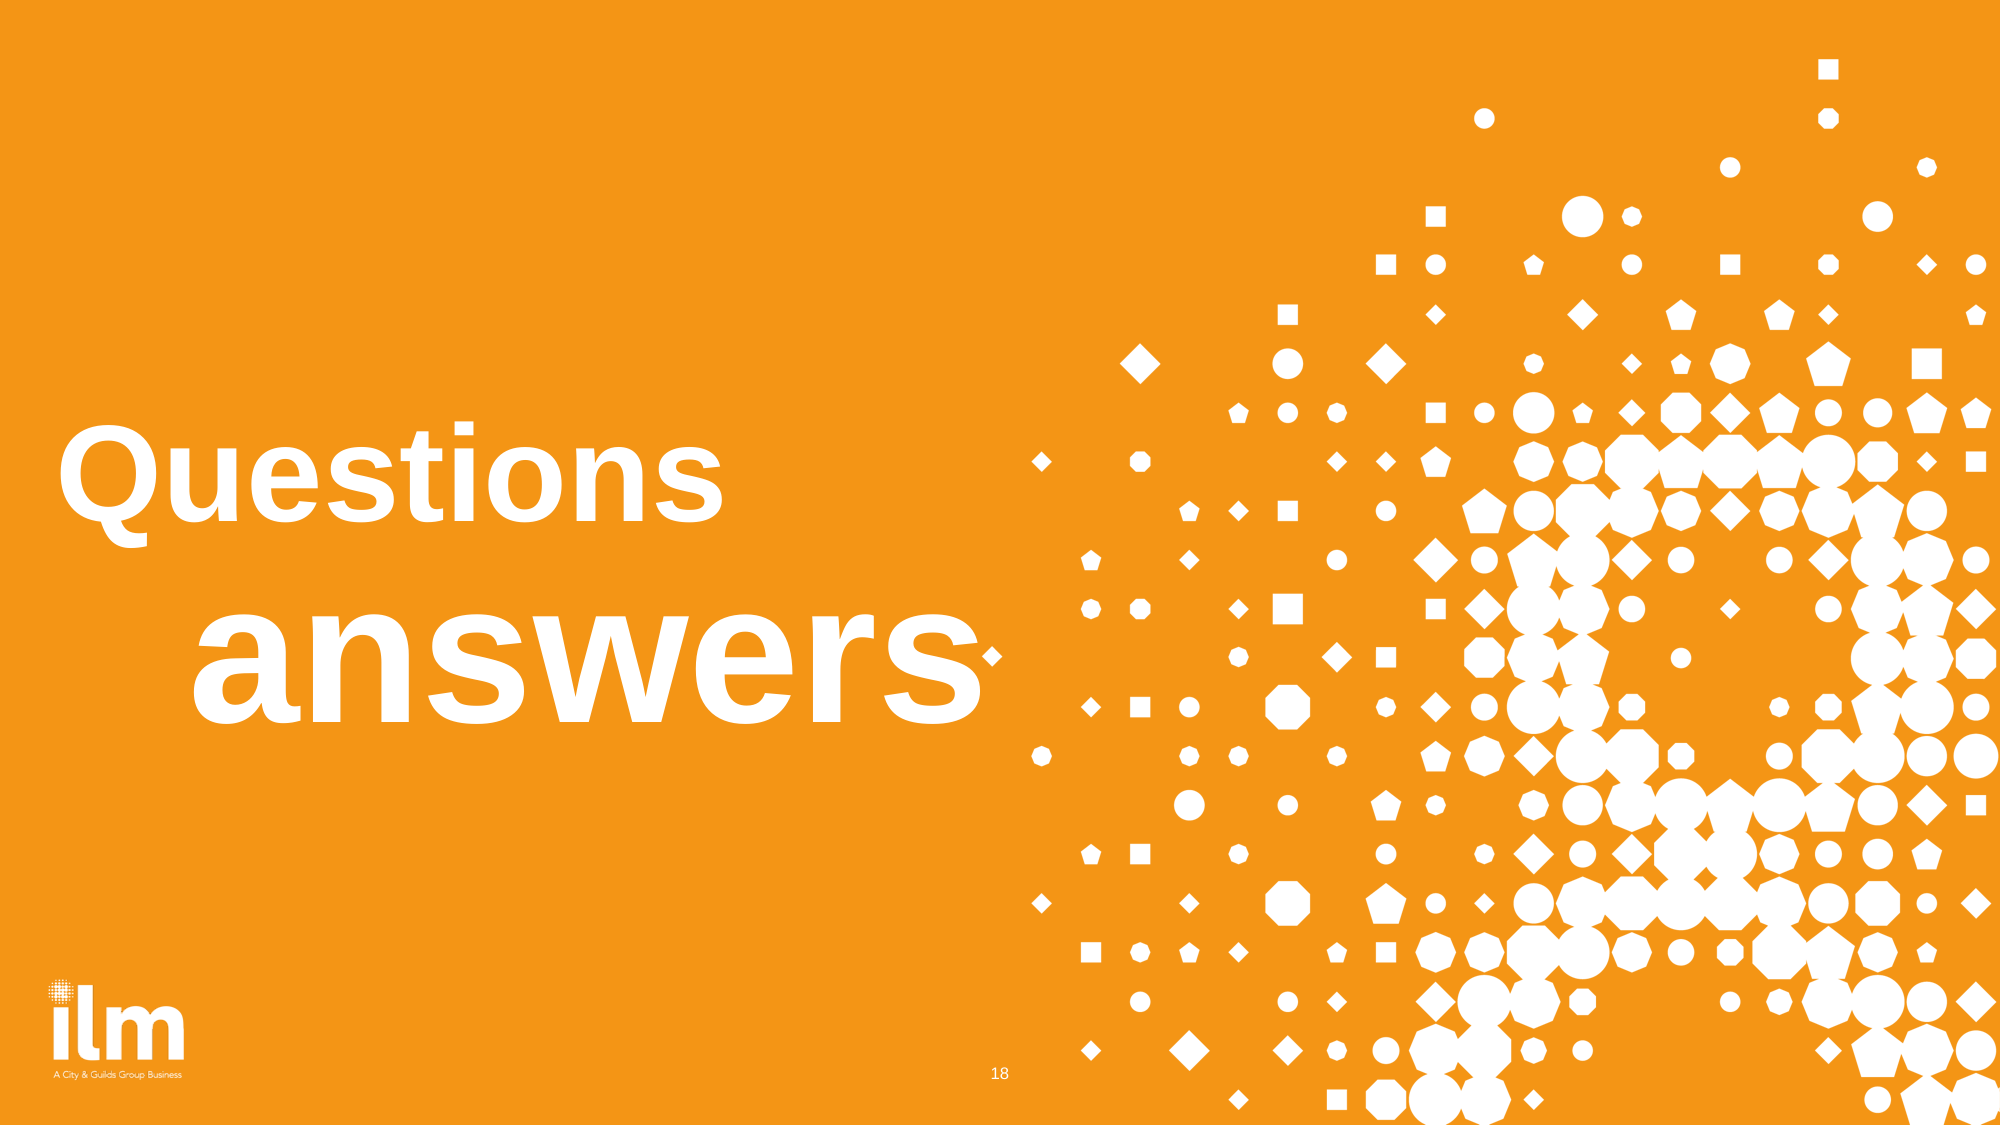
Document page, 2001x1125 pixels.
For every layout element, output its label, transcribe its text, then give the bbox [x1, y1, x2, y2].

picture [48, 979, 184, 1082]
slide_number 18 [774, 1042, 1225, 1103]
title Questions [55, 290, 1556, 552]
picture [977, 51, 2000, 1125]
subtitle answers [55, 549, 1123, 638]
